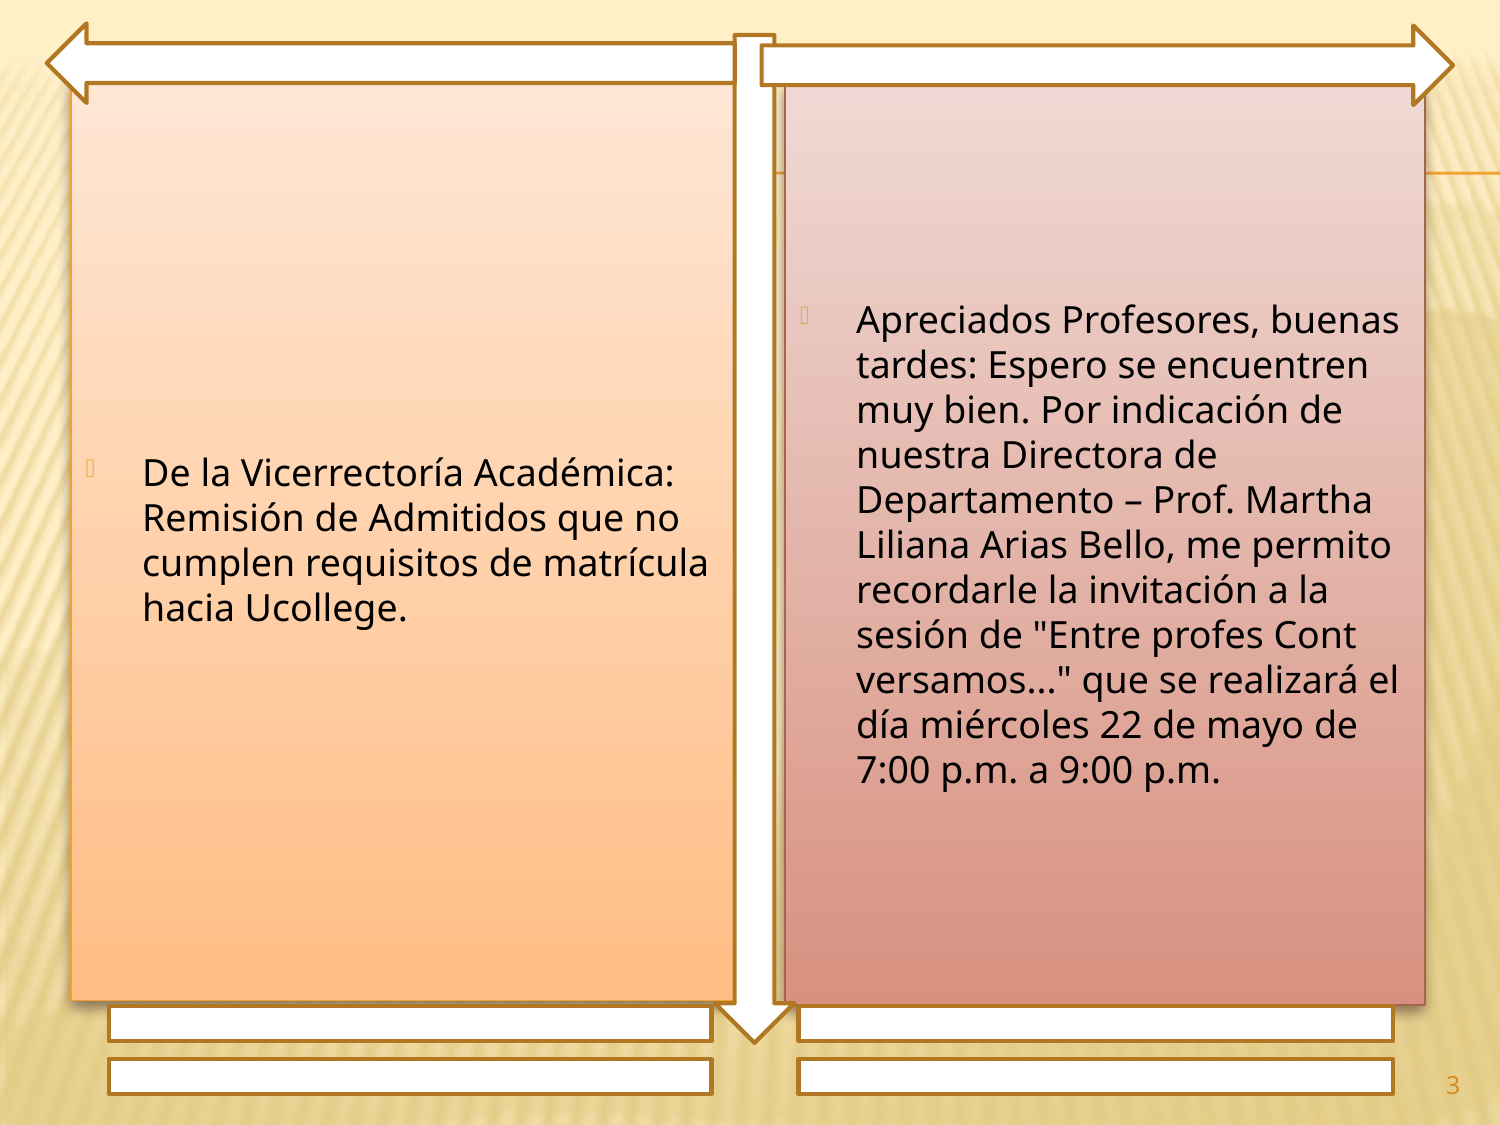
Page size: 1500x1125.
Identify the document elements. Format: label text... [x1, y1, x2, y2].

slide_number 3 [1350, 1062, 1475, 1103]
text_box [796, 1057, 1395, 1096]
list De la Vicerrectoría Académica: Remisión de Admitidos que no cumplen requisitos de matrícula hacia Ucollege. [70, 86, 732, 1001]
list Apreciados Profesores, buenas tardes: Espero se encuentren muy bien. Por indicación de nuestra Directora de Departamento – Prof. Martha Liliana Arias Bello, me permito recordarle la invitación a la sesión de "Entre profes Cont versamos..." que se realizará el día miércoles 22 de mayo de 7:00 p.m. a 9:00 p.m. [784, 88, 1426, 1006]
text_box [107, 1004, 714, 1043]
text_box [712, 32, 797, 1046]
text_box [796, 1004, 1395, 1043]
text_box [44, 21, 737, 105]
text_box [107, 1057, 714, 1096]
text_box [759, 23, 1456, 107]
